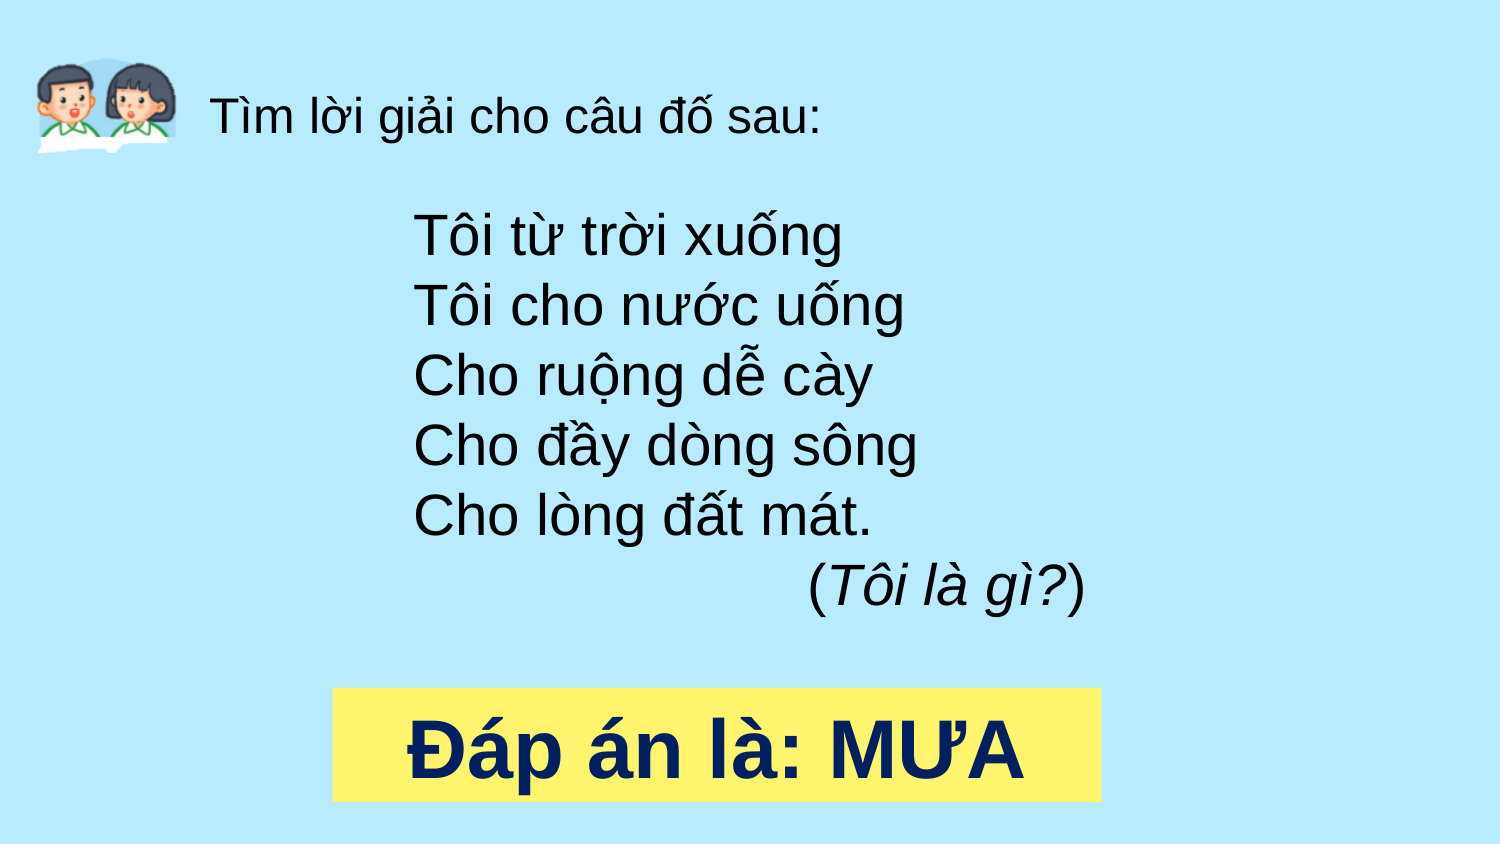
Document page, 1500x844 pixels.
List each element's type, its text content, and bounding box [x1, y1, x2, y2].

picture [15, 41, 195, 153]
text_box Tìm lời giải cho câu đố sau: [200, 76, 1421, 152]
text_box Đáp án là: MƯA [332, 687, 1102, 803]
text_box Tôi từ trời xuống Tôi cho nước uống Cho ruộng dễ cày Cho đầy dòng sông Cho lòng đất mát. (Tôi là gì?) [398, 190, 1102, 625]
